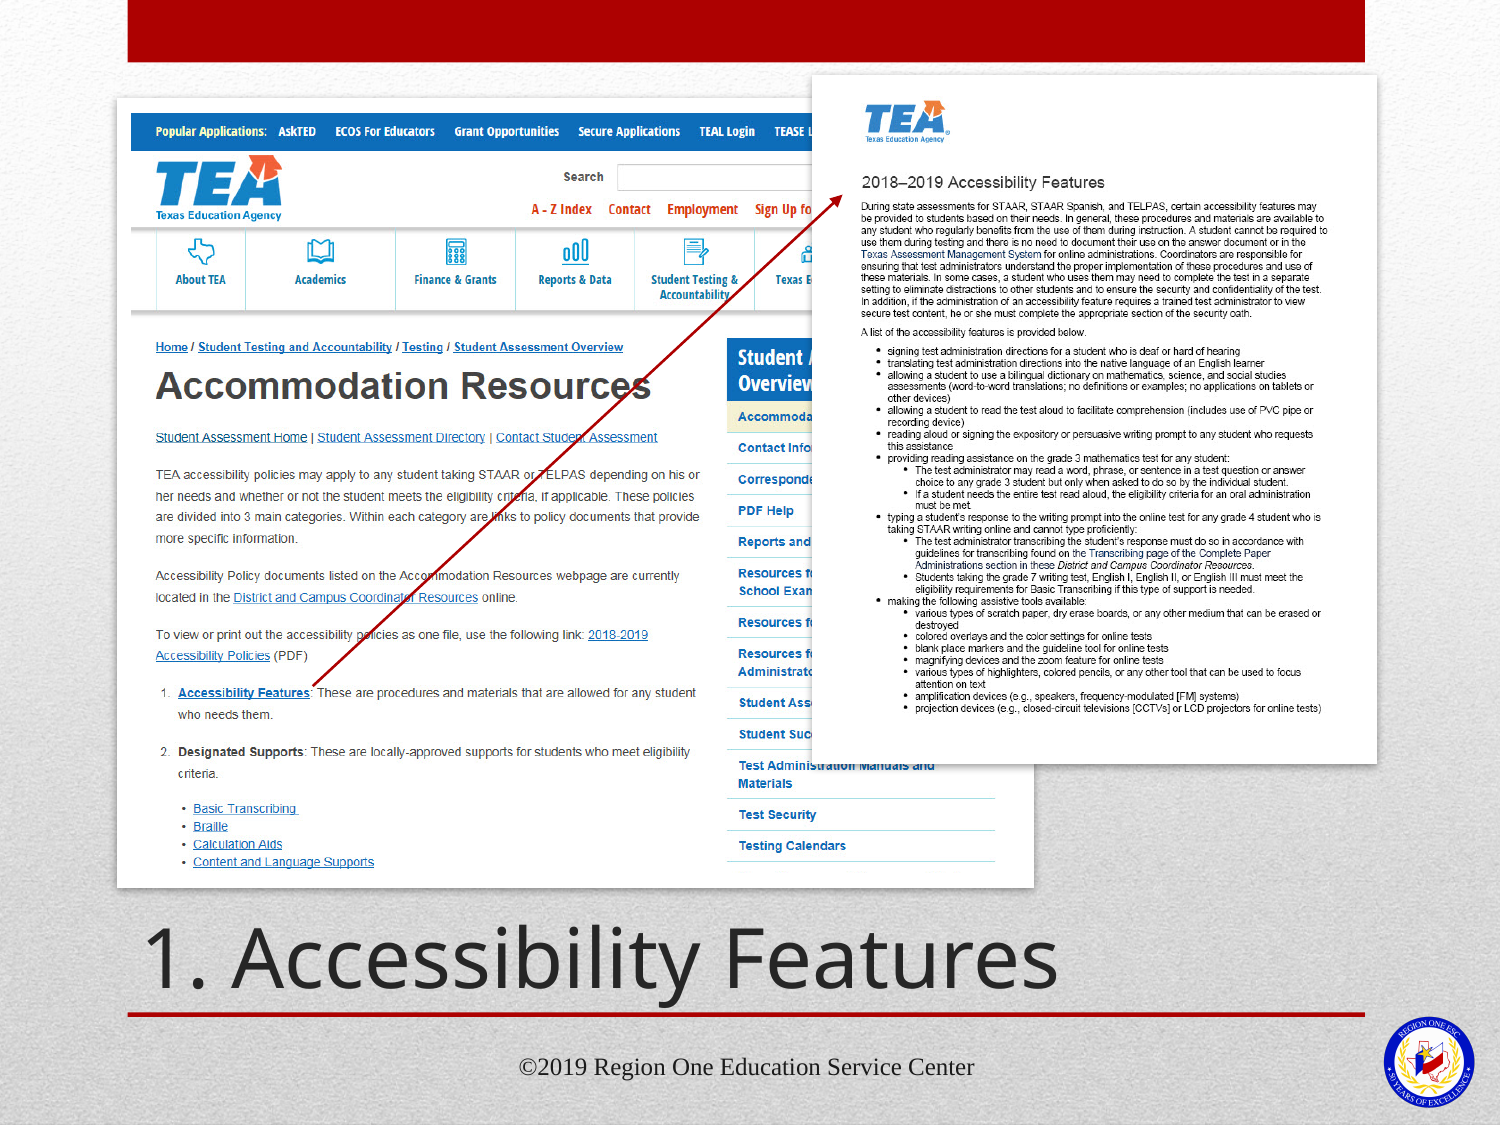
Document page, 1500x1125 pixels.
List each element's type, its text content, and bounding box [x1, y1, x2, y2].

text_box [311, 193, 844, 687]
picture [1382, 1015, 1476, 1108]
footer ©2019 Region One Education Service Center [131, 1035, 1363, 1096]
picture [130, 88, 1364, 875]
title 1. Accessibility Features [125, 773, 1238, 1013]
